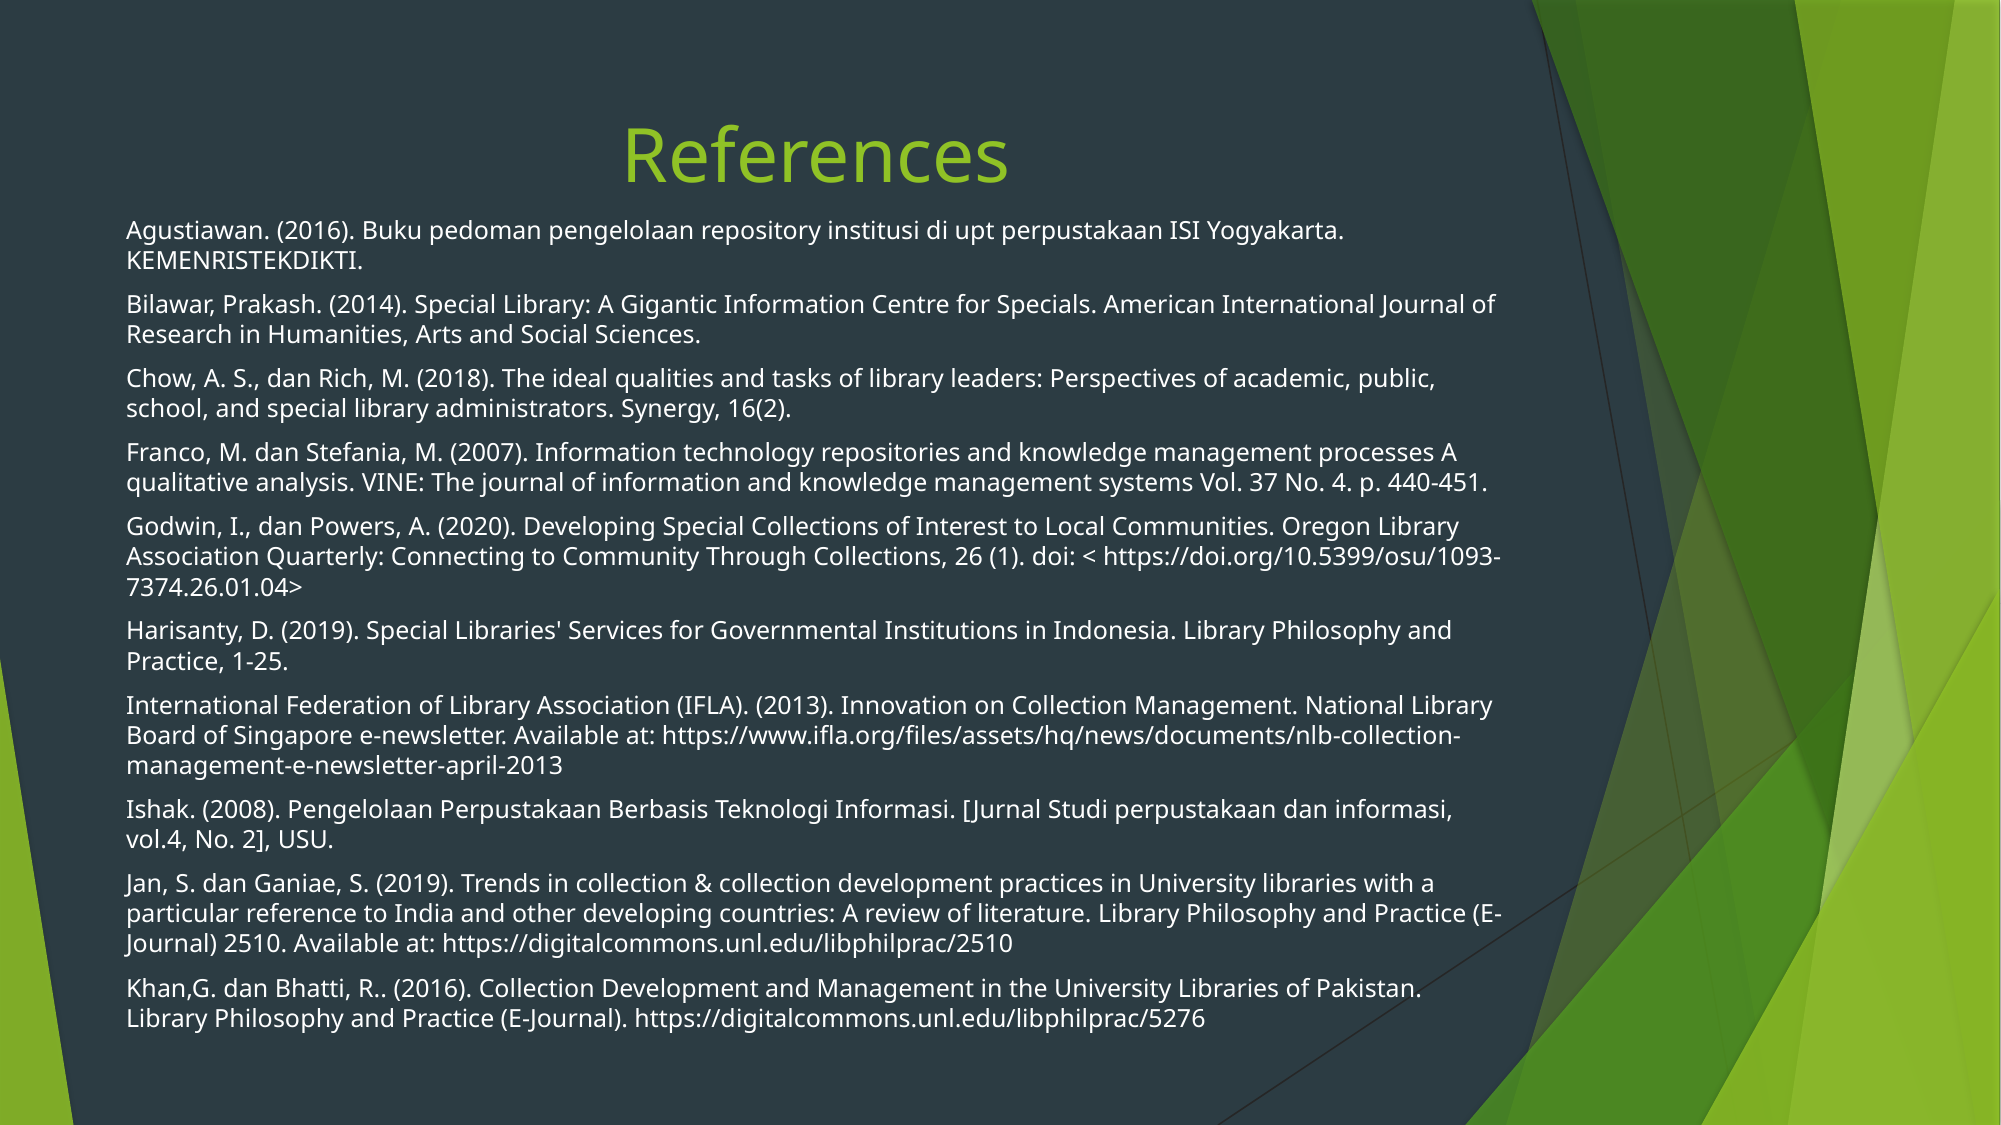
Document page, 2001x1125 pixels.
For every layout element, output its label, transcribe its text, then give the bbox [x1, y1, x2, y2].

title References [111, 99, 1522, 206]
list Agustiawan. (2016). Buku pedoman pengelolaan repository institusi di upt perpustakaan ISI Yogyakarta. KEMENRISTEKDIKTI. Bilawar, Prakash. (2014). Special Library: A Gigantic Information Centre for Specials. American International Journal of Research in Humanities, Arts and Social Sciences. Chow, A. S., dan Rich, M. (2018). The ideal qualities and tasks of library leaders: Perspectives of academic, public, school, and special library administrators. Synergy, 16(2). Franco, M. dan Stefania, M. (2007). Information technology repositories and knowledge management processes A qualitative analysis. VINE: The journal of information and knowledge management systems Vol. 37 No. 4. p. 440-451. Godwin, I., dan Powers, A. (2020). Developing Special Collections of Interest to Local Communities. Oregon Library Association Quarterly: Connecting to Community Through Collections, 26 (1). doi: < https://doi.org/10.5399/osu/1093-7374.26.01.04> Harisanty, D. (2019). Special Libraries' Services for Governmental Institutions in Indonesia. Library Philosophy and Practice, 1-25. International Federation of Library Association (IFLA). (2013). Innovation on Collection Management. National Library Board of Singapore e-newsletter. Available at: https://www.ifla.org/files/assets/hq/news/documents/nlb-collection-management-e-newsletter-april-2013 Ishak. (2008). Pengelolaan Perpustakaan Berbasis Teknologi Informasi. [Jurnal Studi perpustakaan dan informasi, vol.4, No. 2], USU. Jan, S. dan Ganiae, S. (2019). Trends in collection & collection development practices in University libraries with a particular reference to India and other developing countries: A review of literature. Library Philosophy and Practice (E-Journal) 2510. Available at: https://digitalcommons.unl.edu/libphilprac/2510 Khan,G. dan Bhatti, R.. (2016). Collection Development and Management in the University Libraries of Pakistan. Library Philosophy and Practice (E-Journal). https://digitalcommons.unl.edu/libphilprac/5276 [111, 206, 1522, 1079]
